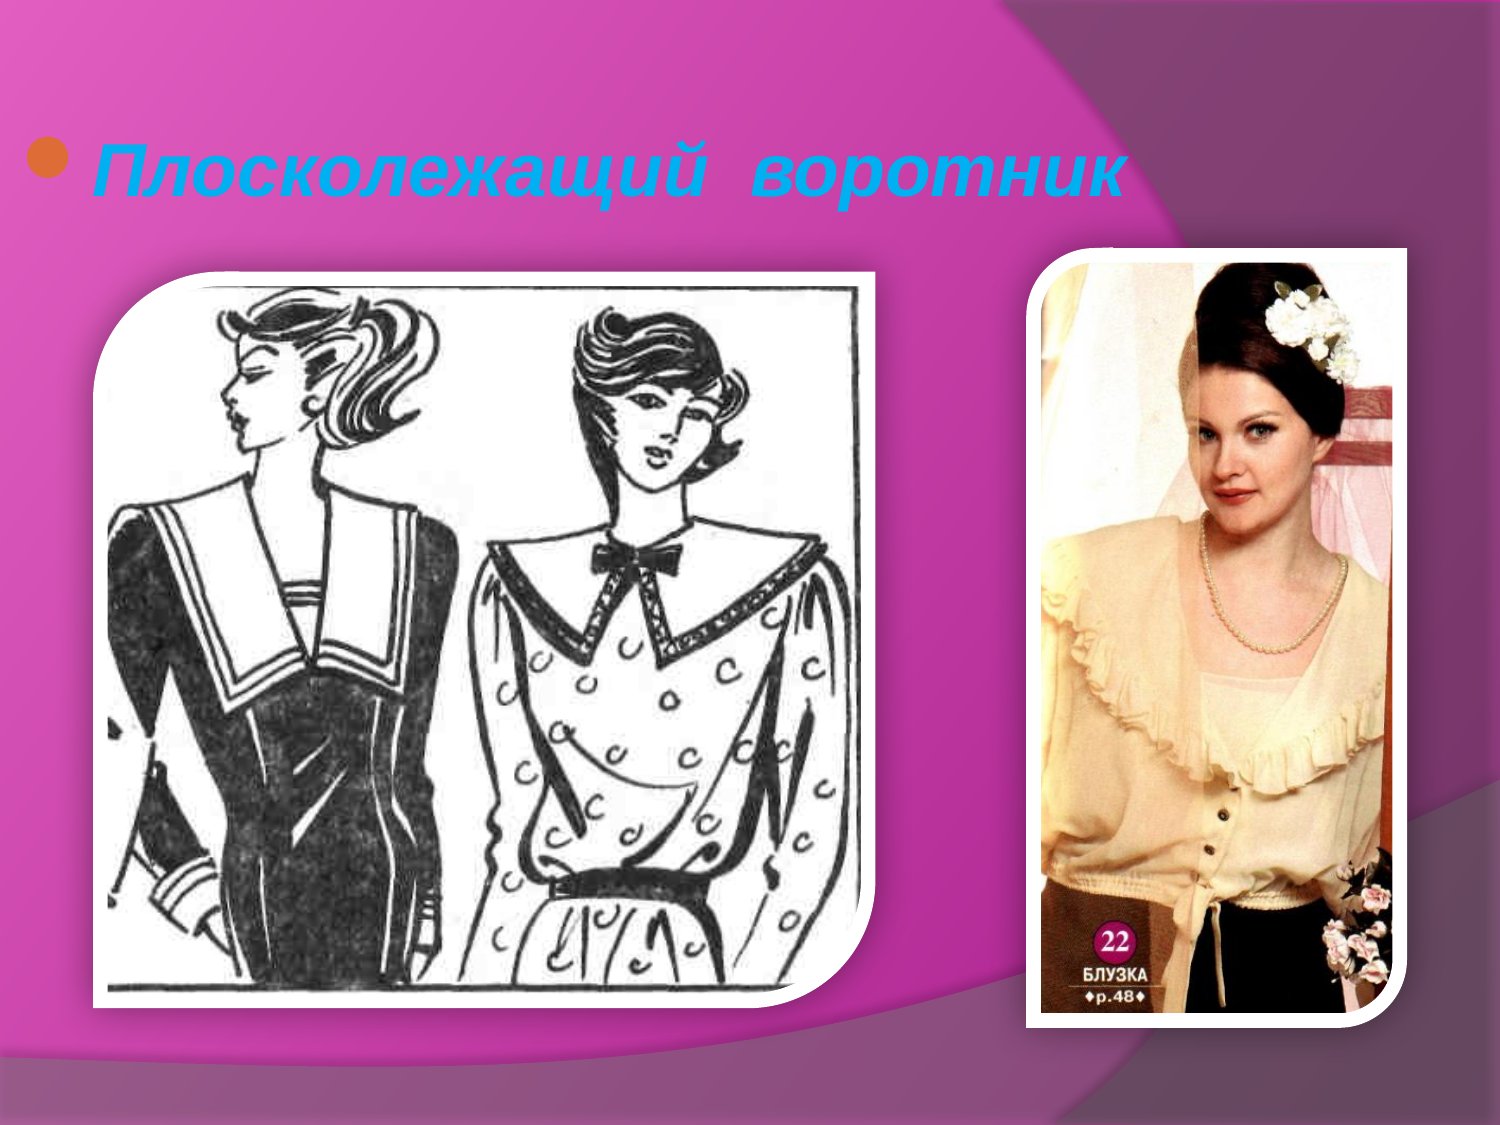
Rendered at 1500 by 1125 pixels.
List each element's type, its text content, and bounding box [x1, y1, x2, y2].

text_box Плосколежащий воротник [0, 113, 1219, 243]
picture [100, 278, 869, 1002]
picture [1033, 255, 1400, 1021]
